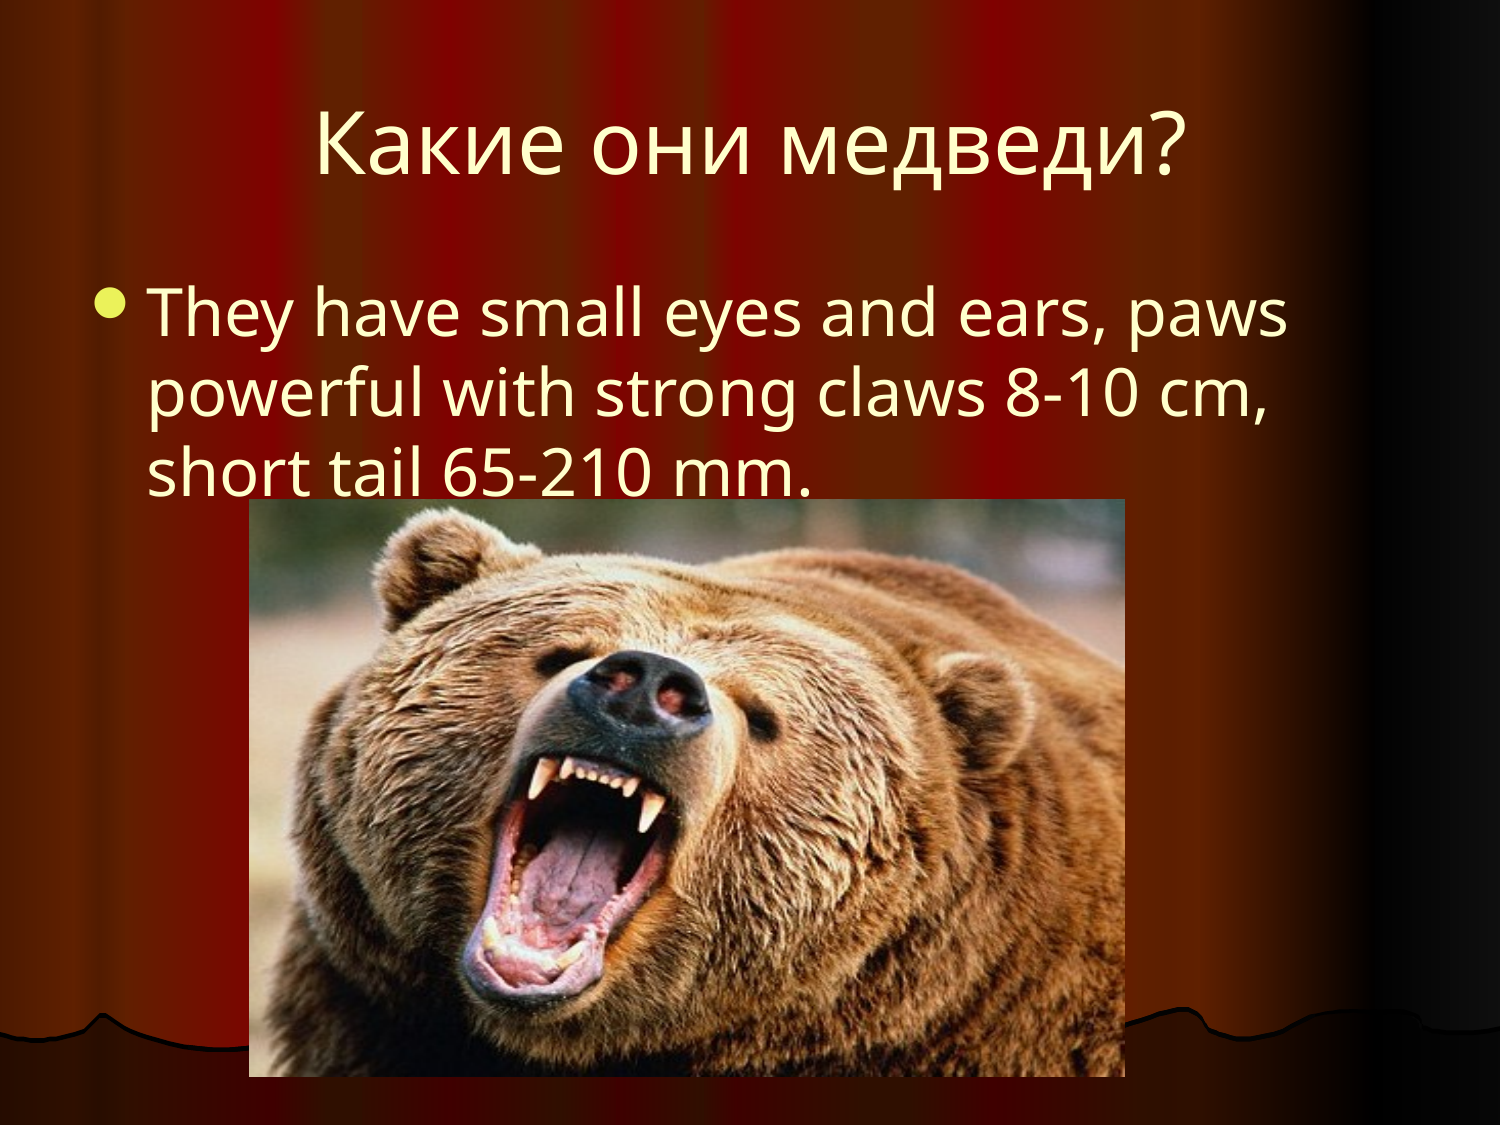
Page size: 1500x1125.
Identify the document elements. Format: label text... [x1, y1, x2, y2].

list They have small eyes and ears, paws powerful with strong claws 8-10 cm, short tail 65-210 mm. [74, 262, 1426, 1006]
title Какие они медведи? [74, 45, 1426, 233]
picture [249, 499, 1126, 1077]
